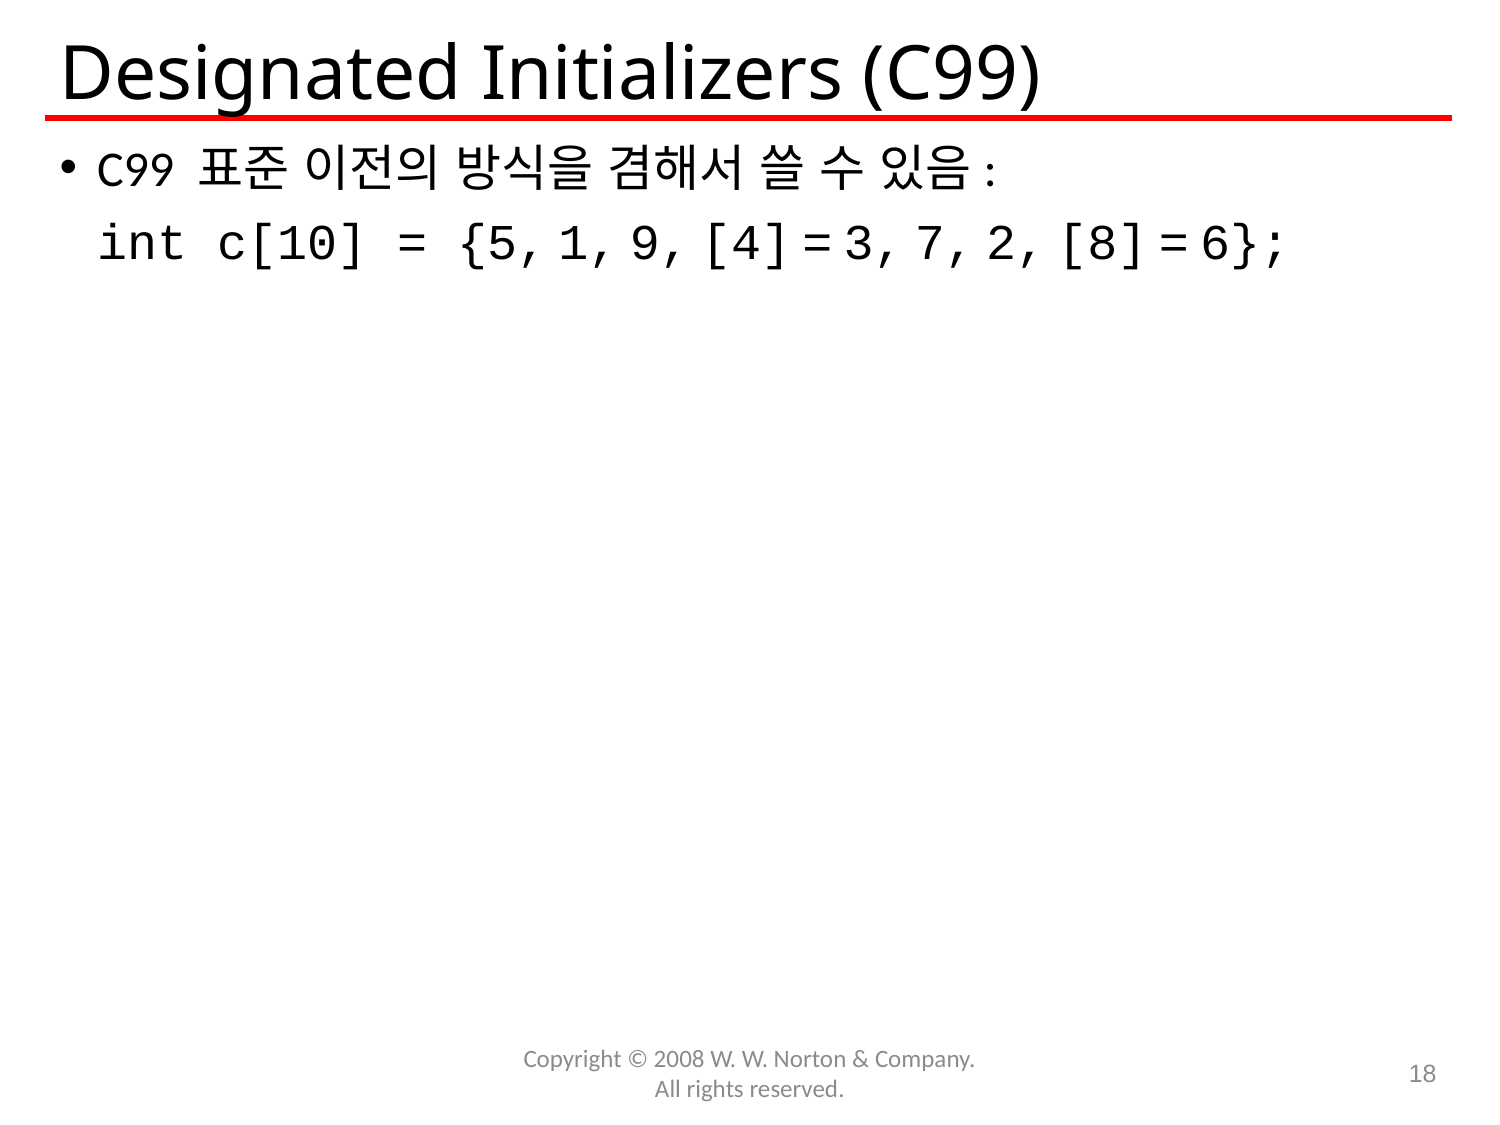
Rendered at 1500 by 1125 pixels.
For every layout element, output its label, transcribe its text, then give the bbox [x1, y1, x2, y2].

title Designated Initializers (C99) [44, 41, 1452, 109]
slide_number 18 [1059, 1042, 1452, 1103]
list C99 표준 이전의 방식을 겸해서 쓸 수 있음: int c[10] = {5, 1, 9, [4] = 3, 7, 2, [8] = 6}; [44, 128, 1452, 1016]
footer Copyright © 2008 W. W. Norton & Company. All rights reserved. [496, 1042, 1004, 1103]
